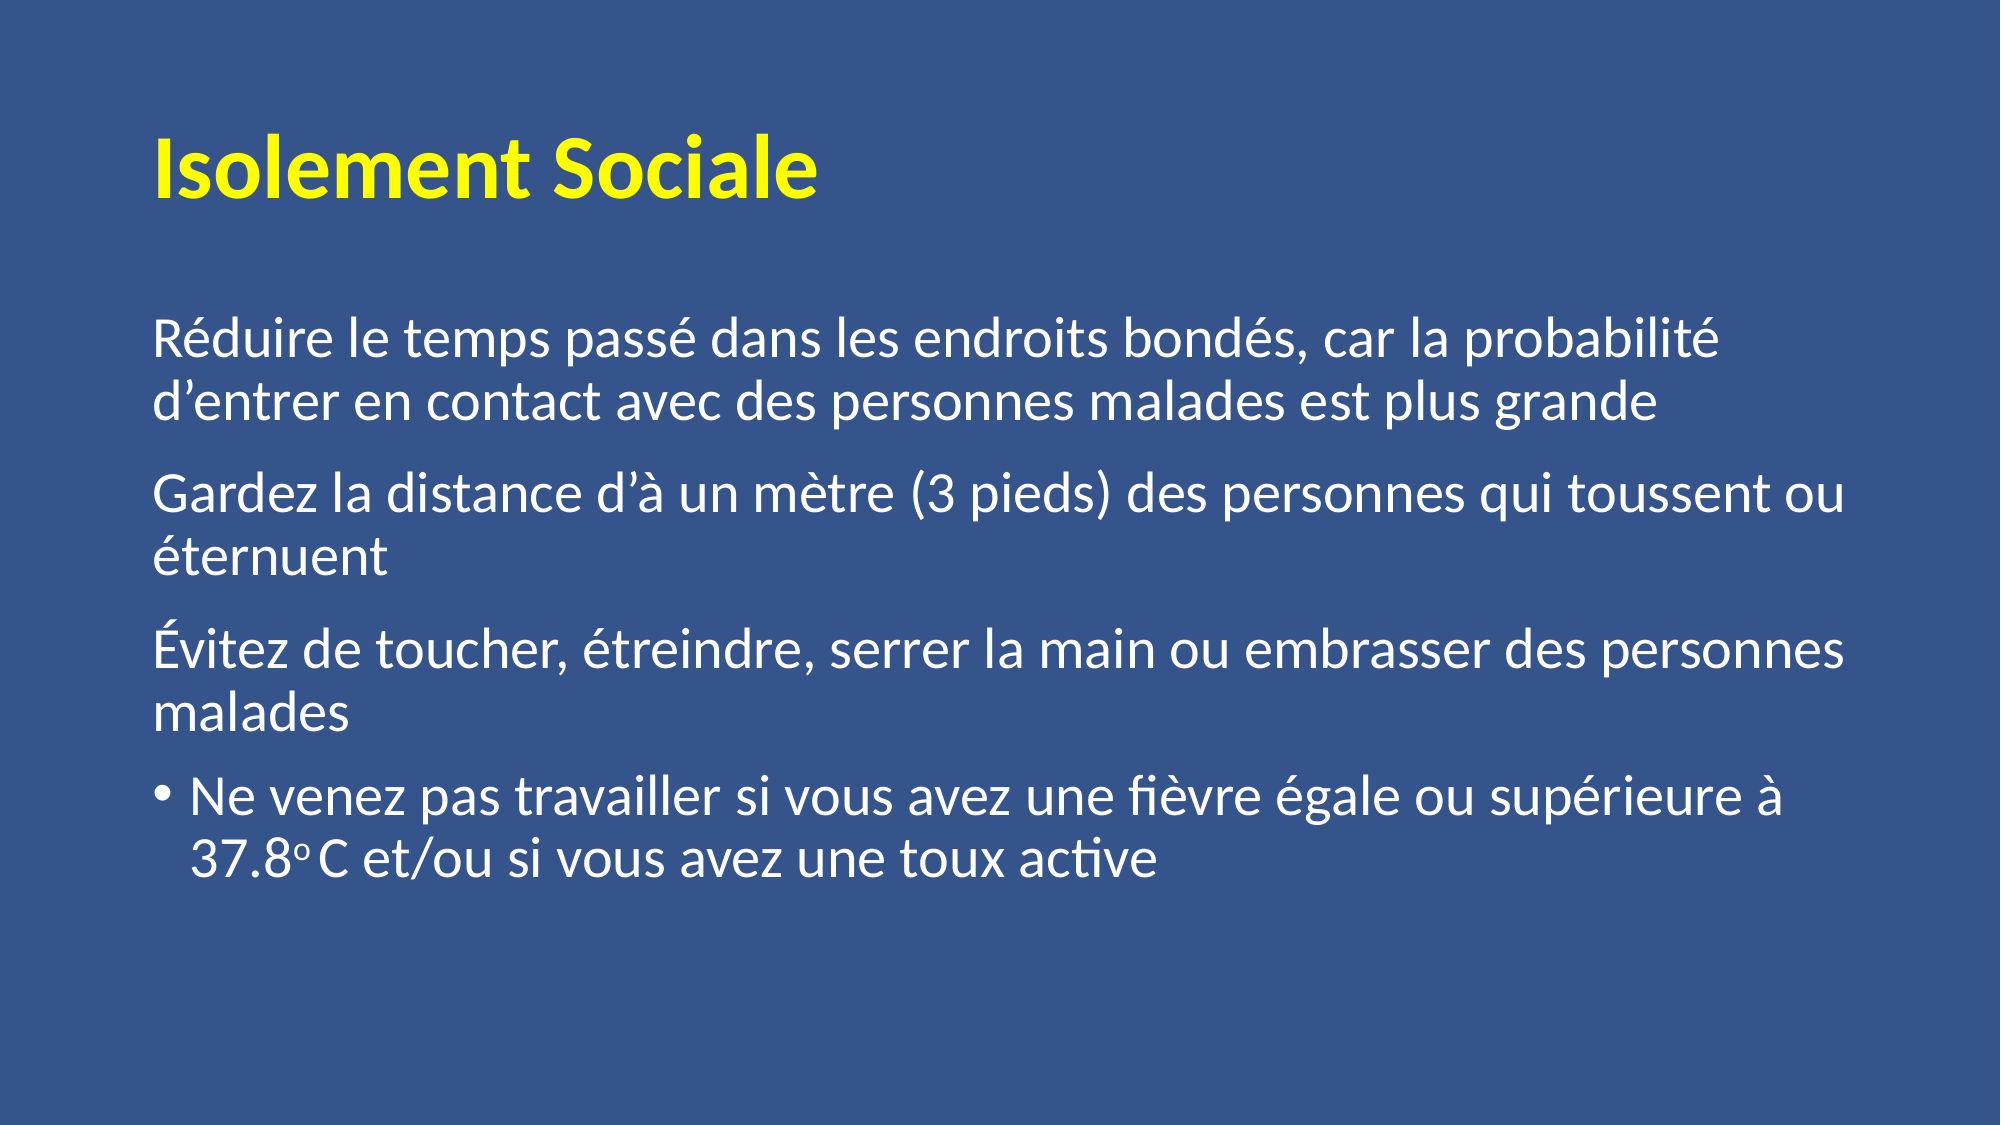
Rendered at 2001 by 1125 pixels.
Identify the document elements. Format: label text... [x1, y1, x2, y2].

title Isolement Sociale [137, 59, 1863, 278]
list Réduire le temps passé dans les endroits bondés, car la probabilité d’entrer en contact avec des personnes malades est plus grande Gardez la distance d’à un mètre (3 pieds) des personnes qui toussent ou éternuent Évitez de toucher, étreindre, serrer la main ou embrasser des personnes malades Ne venez pas travailler si vous avez une fièvre égale ou supérieure à 37.8o C et/ou si vous avez une toux active [137, 299, 1863, 1014]
